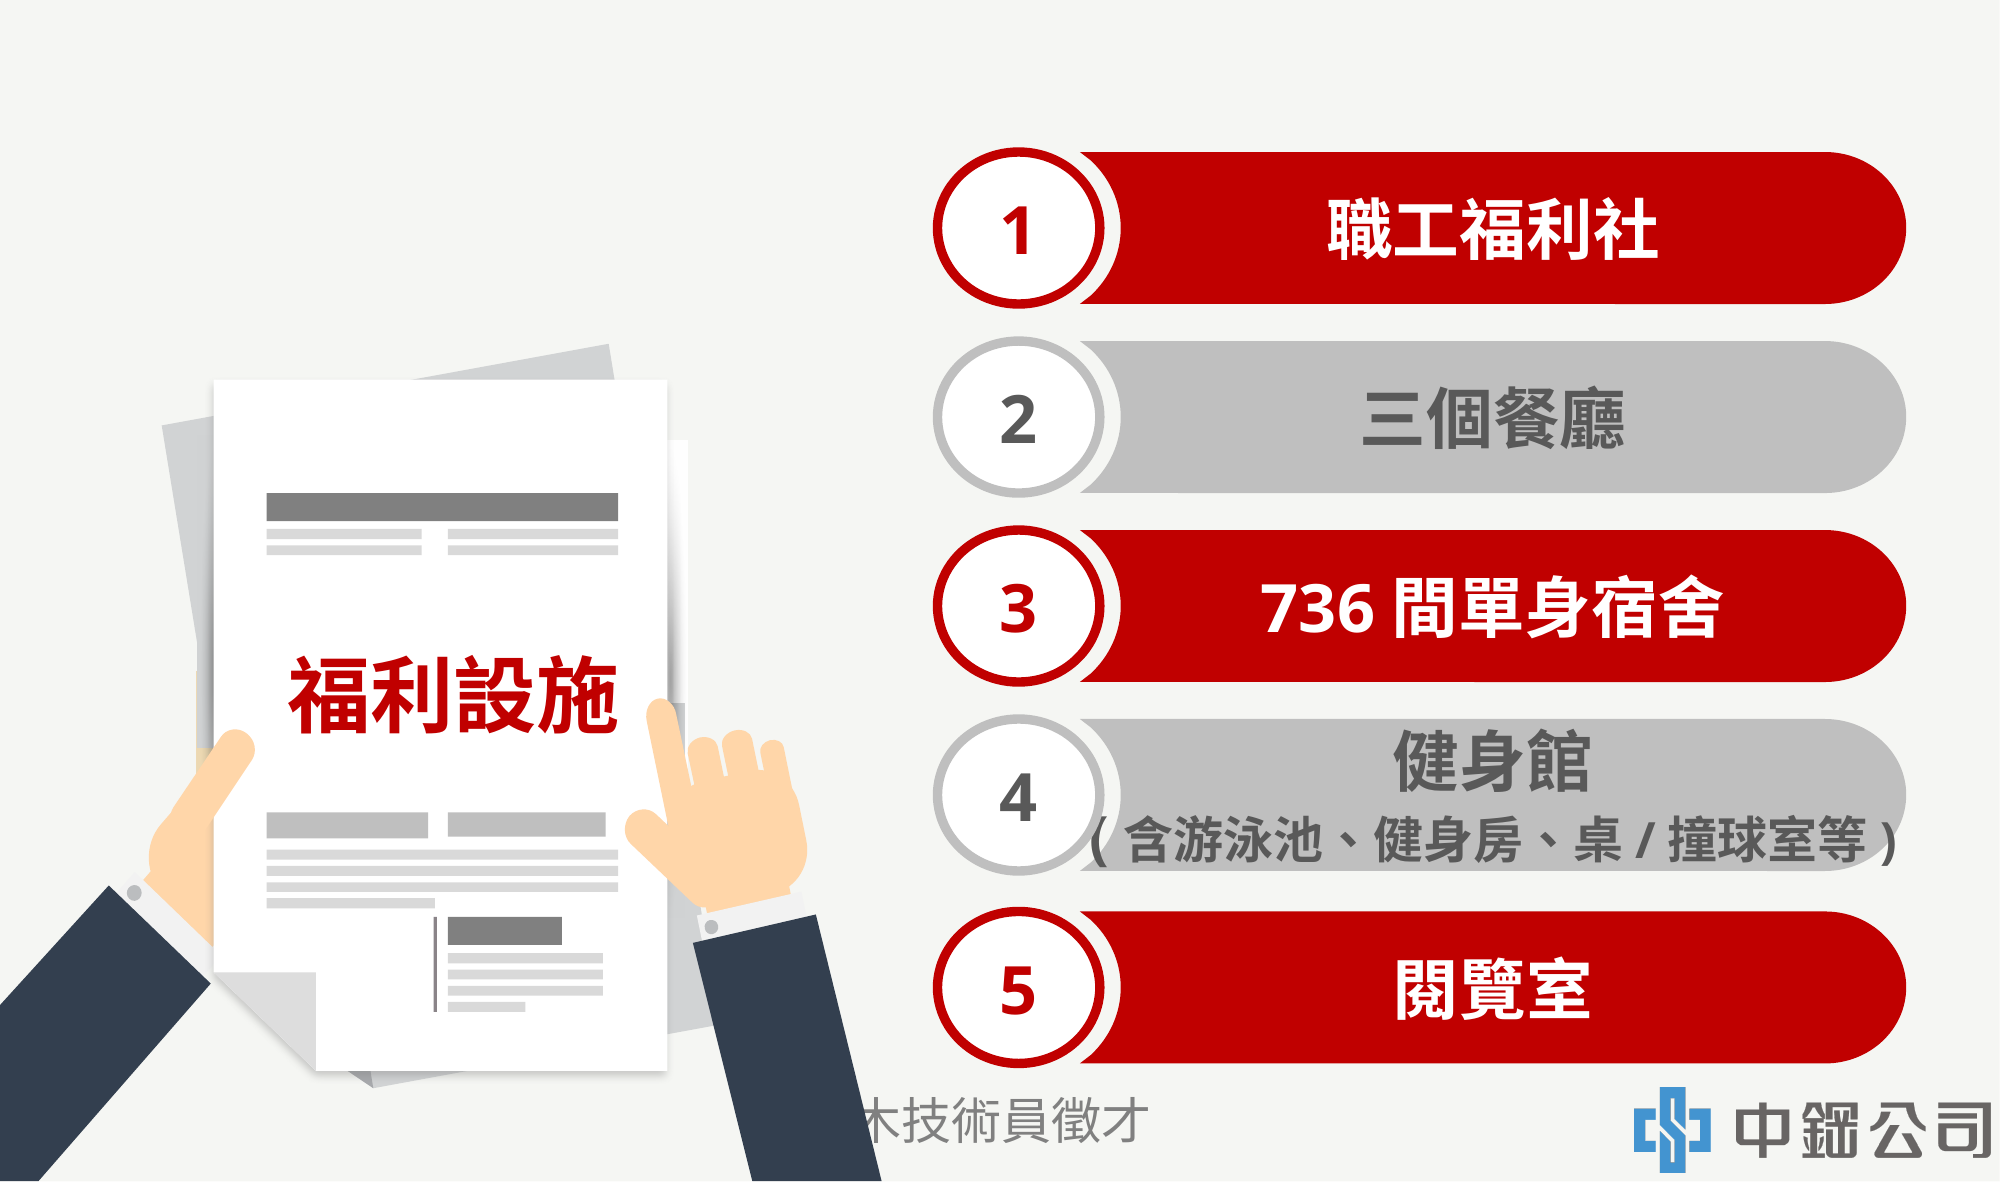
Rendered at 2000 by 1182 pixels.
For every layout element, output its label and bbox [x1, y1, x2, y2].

text_box [937, 151, 1907, 1064]
text_box [0, 343, 882, 1182]
picture [1634, 1087, 1991, 1173]
